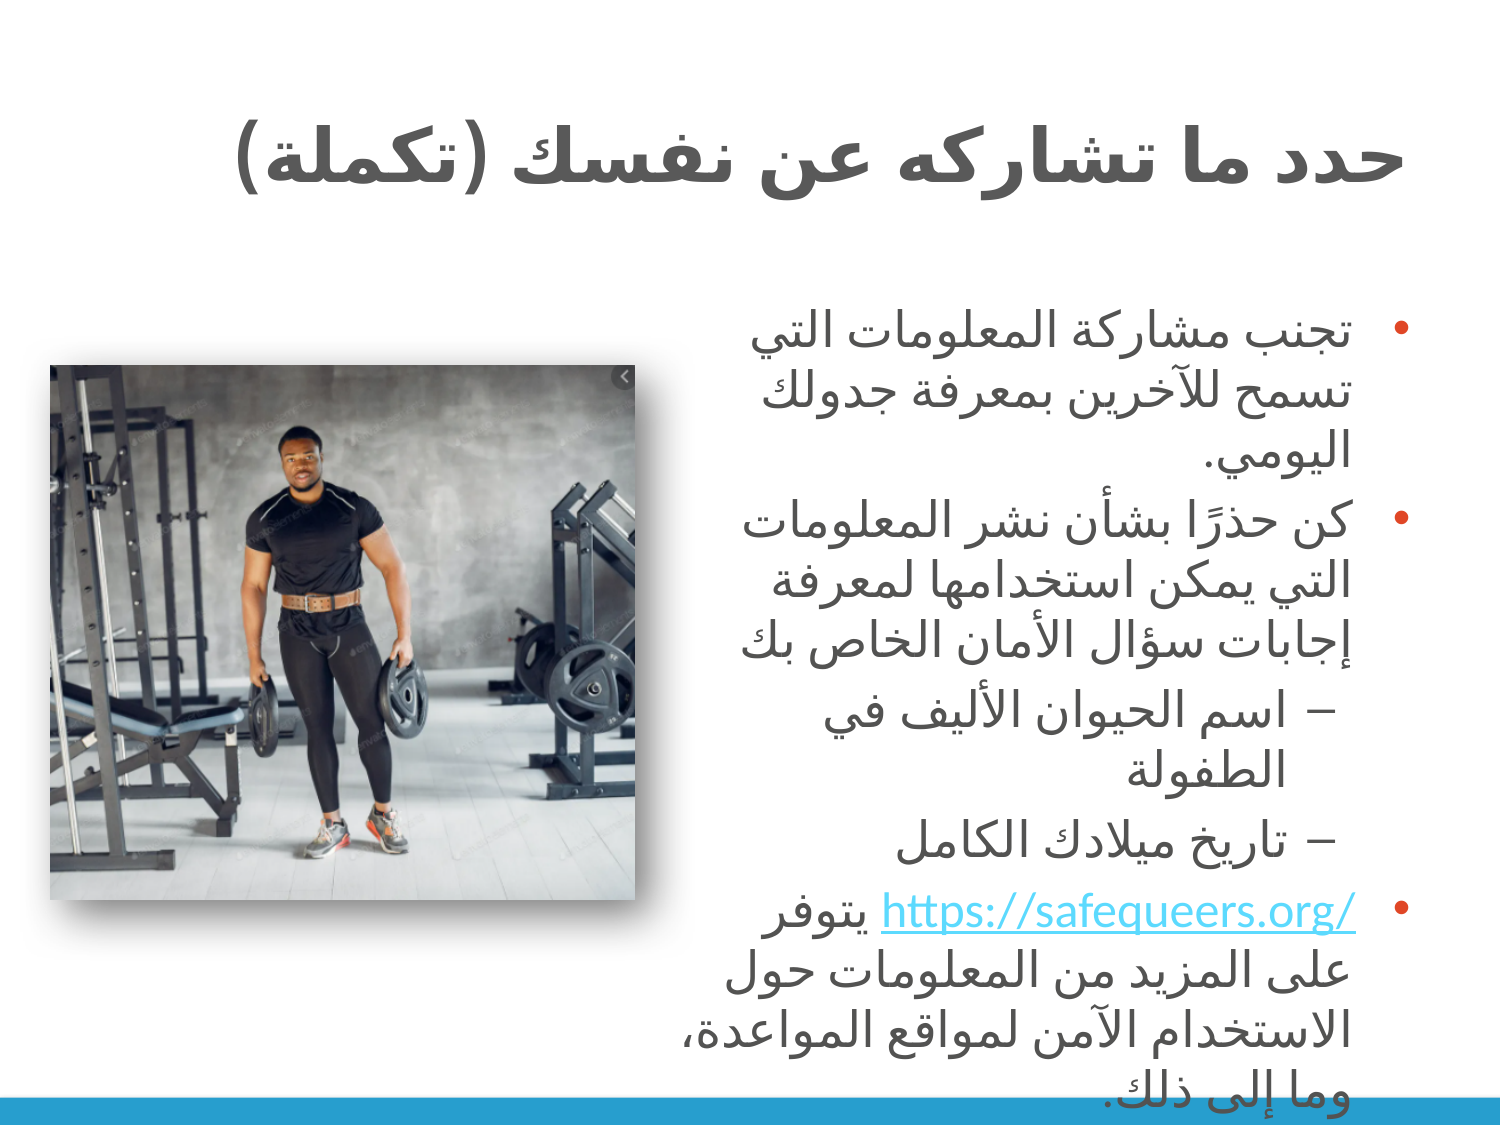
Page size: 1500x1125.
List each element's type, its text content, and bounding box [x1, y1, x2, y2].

title حدد ما تشاركه عن نفسك (تكملة) [76, 73, 1425, 233]
list تجنب مشاركة المعلومات التي تسمح للآخرين بمعرفة جدولك اليومي. كن حذرًا بشأن نشر المعلومات التي يمكن استخدامها لمعرفة إجابات سؤال الأمان الخاص بك اسم الحيوان الأليف في الطفولة تاريخ ميلادك الكامل https://safequeers.org/ يتوفر على المزيد من المعلومات حول الاستخدام الآمن لمواقع المواعدة، وما إلى ذلك. [659, 290, 1425, 976]
picture [49, 365, 635, 900]
